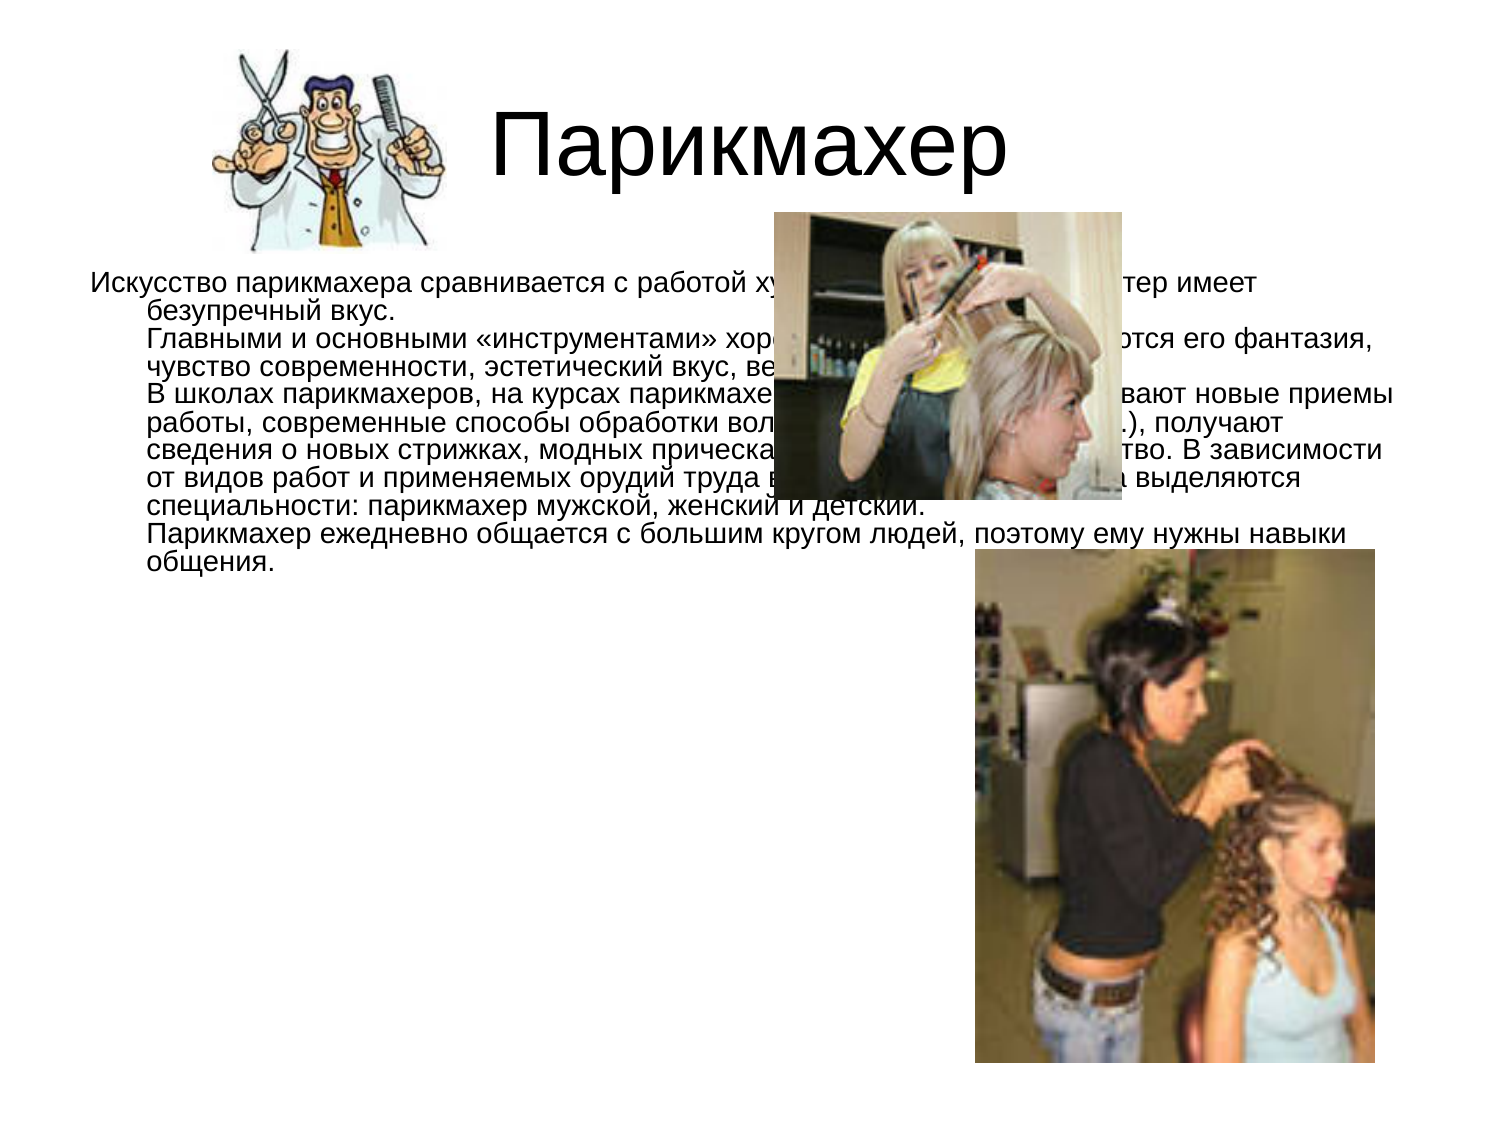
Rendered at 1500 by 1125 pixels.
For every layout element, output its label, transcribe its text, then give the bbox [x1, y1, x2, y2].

picture [212, 49, 448, 254]
picture [974, 549, 1376, 1063]
list Искусство парикмахера сравнивается с работой художника: настоящий мастер имеет безупречный вкус. Главными и основными «инструментами» хорошего парикмахера являются его фантазия, чувство современности, эстетический вкус, верный глаз и умелые руки. В школах парикмахеров, на курсах парикмахеры систематически осваивают новые приемы работы, современные способы обработки волос (окраски, завивки и т.д.), получают сведения о новых стрижках, модных прическах, повышая свое мастерство. В зависимости от видов работ и применяемых орудий труда в профессии парикмахера выделяются специальности: парикмахер мужской, женский и детский. Парикмахер ежедневно общается с большим кругом людей, поэтому ему нужны навыки общения. [74, 262, 1426, 1006]
picture [774, 212, 1123, 501]
title Парикмахер [74, 44, 1426, 233]
